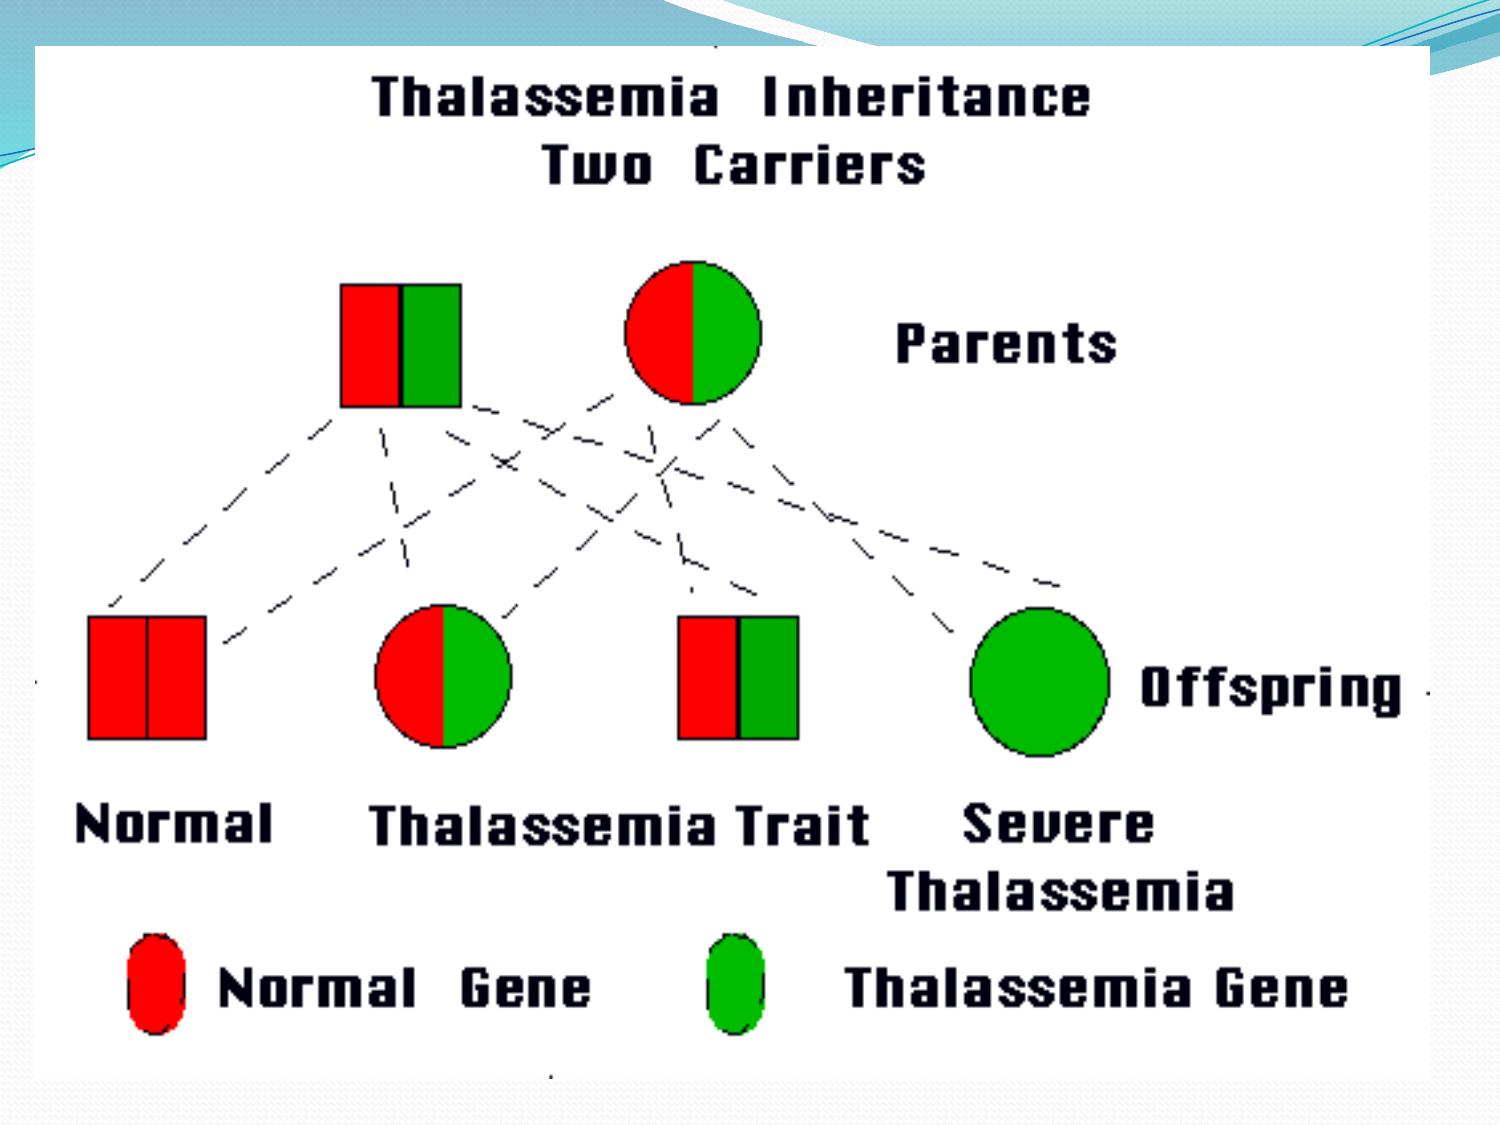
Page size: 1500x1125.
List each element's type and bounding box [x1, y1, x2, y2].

picture [34, 46, 1430, 1079]
